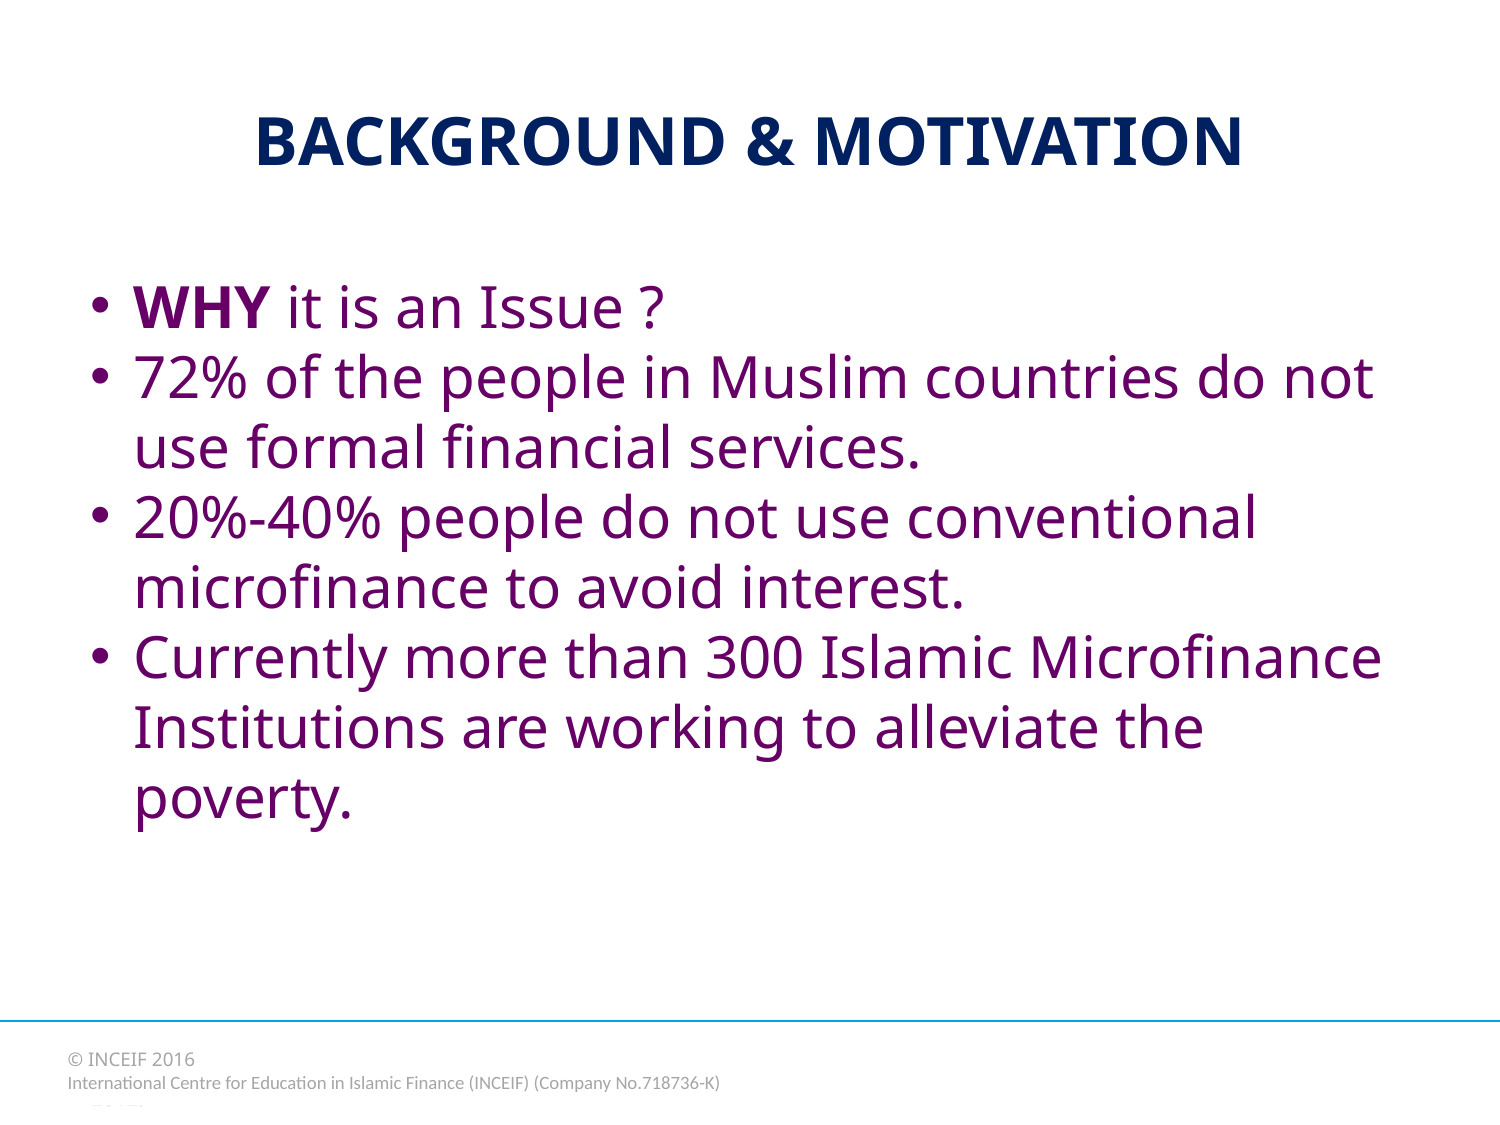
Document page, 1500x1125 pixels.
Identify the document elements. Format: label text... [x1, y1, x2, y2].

list WHY it is an Issue ? 72% of the people in Muslim countries do not use formal financial services. 20%-40% people do not use conventional microfinance to avoid interest. Currently more than 300 Islamic Microfinance Institutions are working to alleviate the poverty. [75, 262, 1425, 1005]
title BACKGROUND & MOTIVATION [75, 45, 1425, 233]
